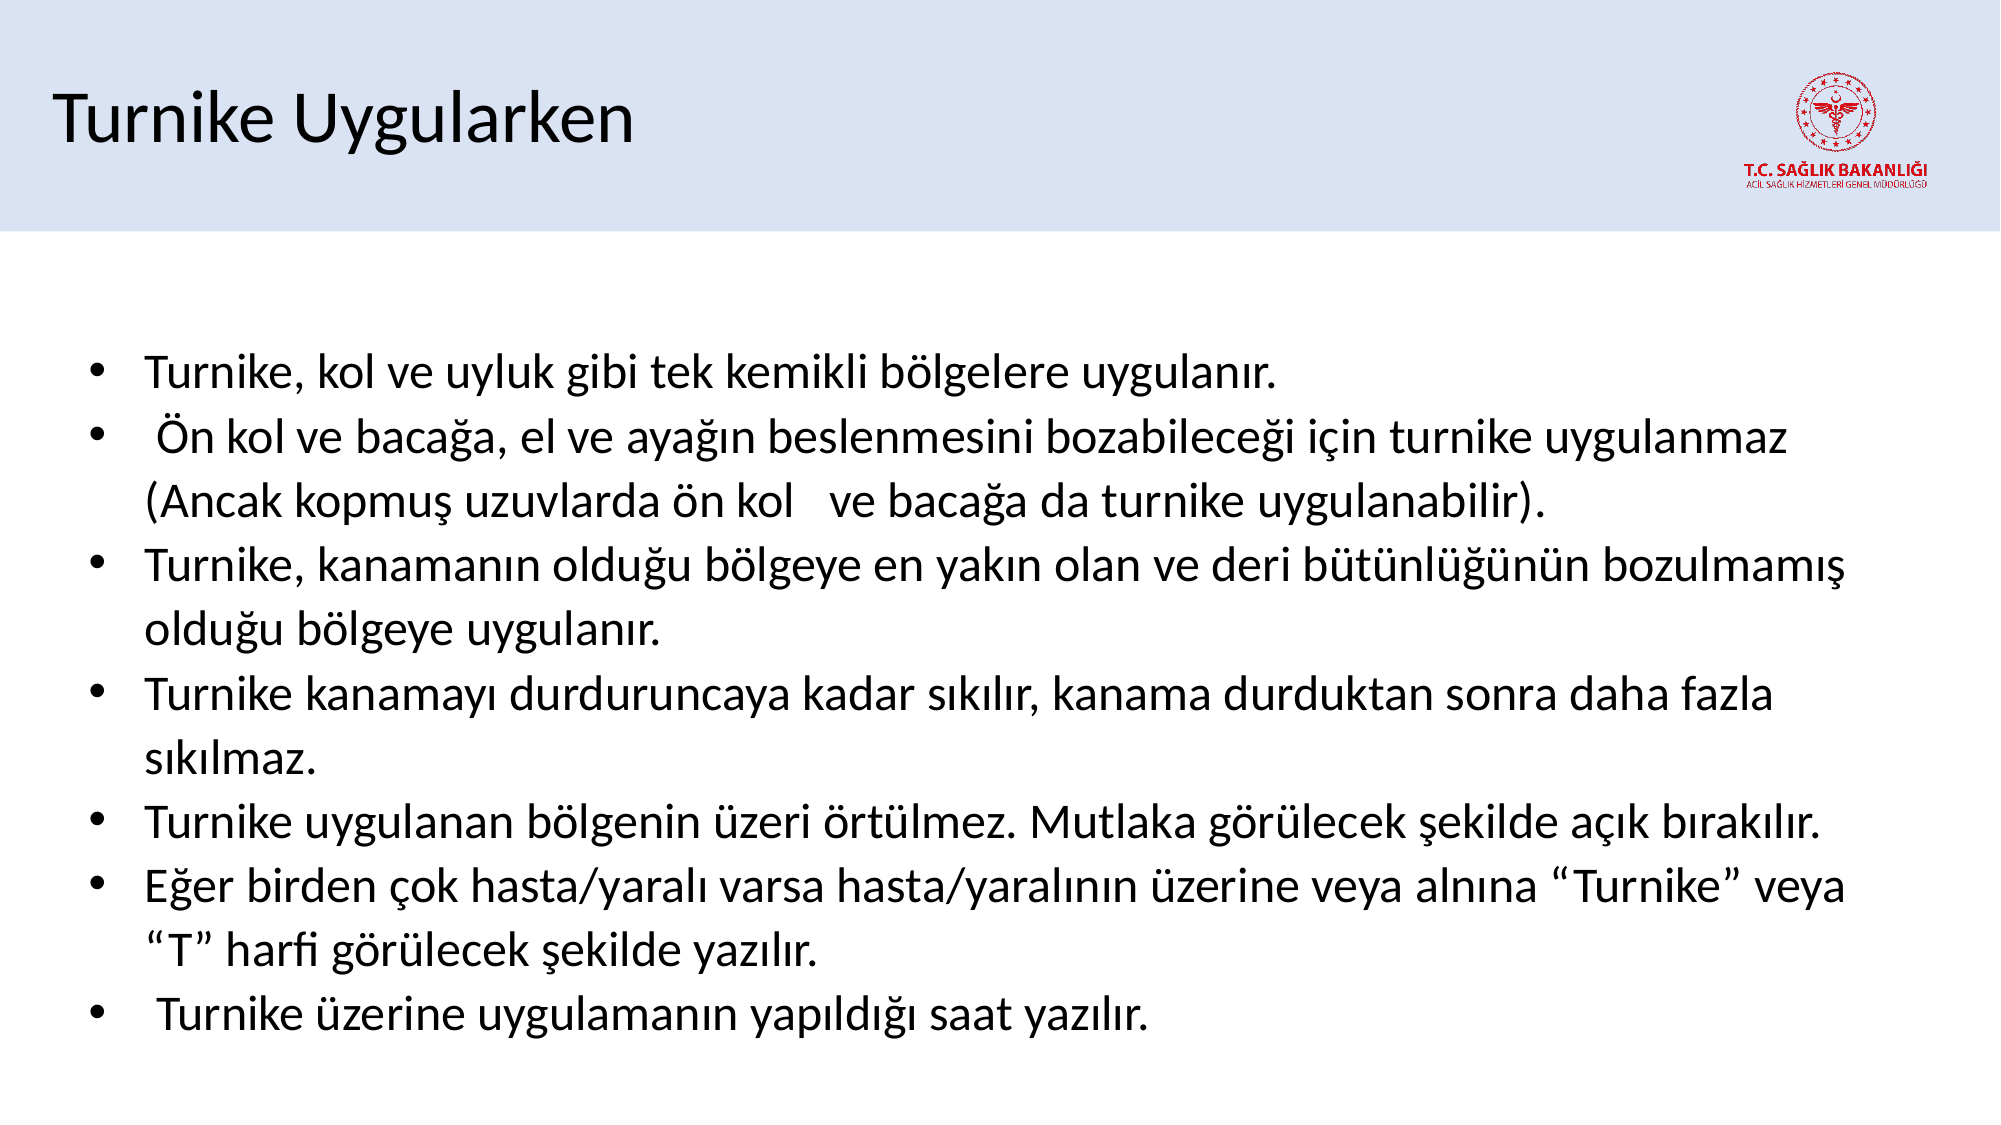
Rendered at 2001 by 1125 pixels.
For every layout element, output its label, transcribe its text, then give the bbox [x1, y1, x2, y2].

text_box Turnike, kol ve uyluk gibi tek kemikli bölgelere uygulanır. Ön kol ve bacağa, el ve ayağın beslenmesini bozabileceği için turnike uygulanmaz (Ancak kopmuş uzuvlarda ön kol ve bacağa da turnike uygulanabilir). Turnike, kanamanın olduğu bölgeye en yakın olan ve deri bütünlüğünün bozulmamış olduğu bölgeye uygulanır. Turnike kanamayı durduruncaya kadar sıkılır, kanama durduktan sonra daha fazla sıkılmaz. Turnike uygulanan bölgenin üzeri örtülmez. Mutlaka görülecek şekilde açık bırakılır. Eğer birden çok hasta/yaralı varsa hasta/yaralının üzerine veya alnına “Turnike” veya “T” harfi görülecek şekilde yazılır. Turnike üzerine uygulamanın yapıldığı saat yazılır. [73, 327, 1927, 1049]
text_box Turnike Uygularken [0, 0, 2000, 233]
picture [1744, 72, 1927, 190]
